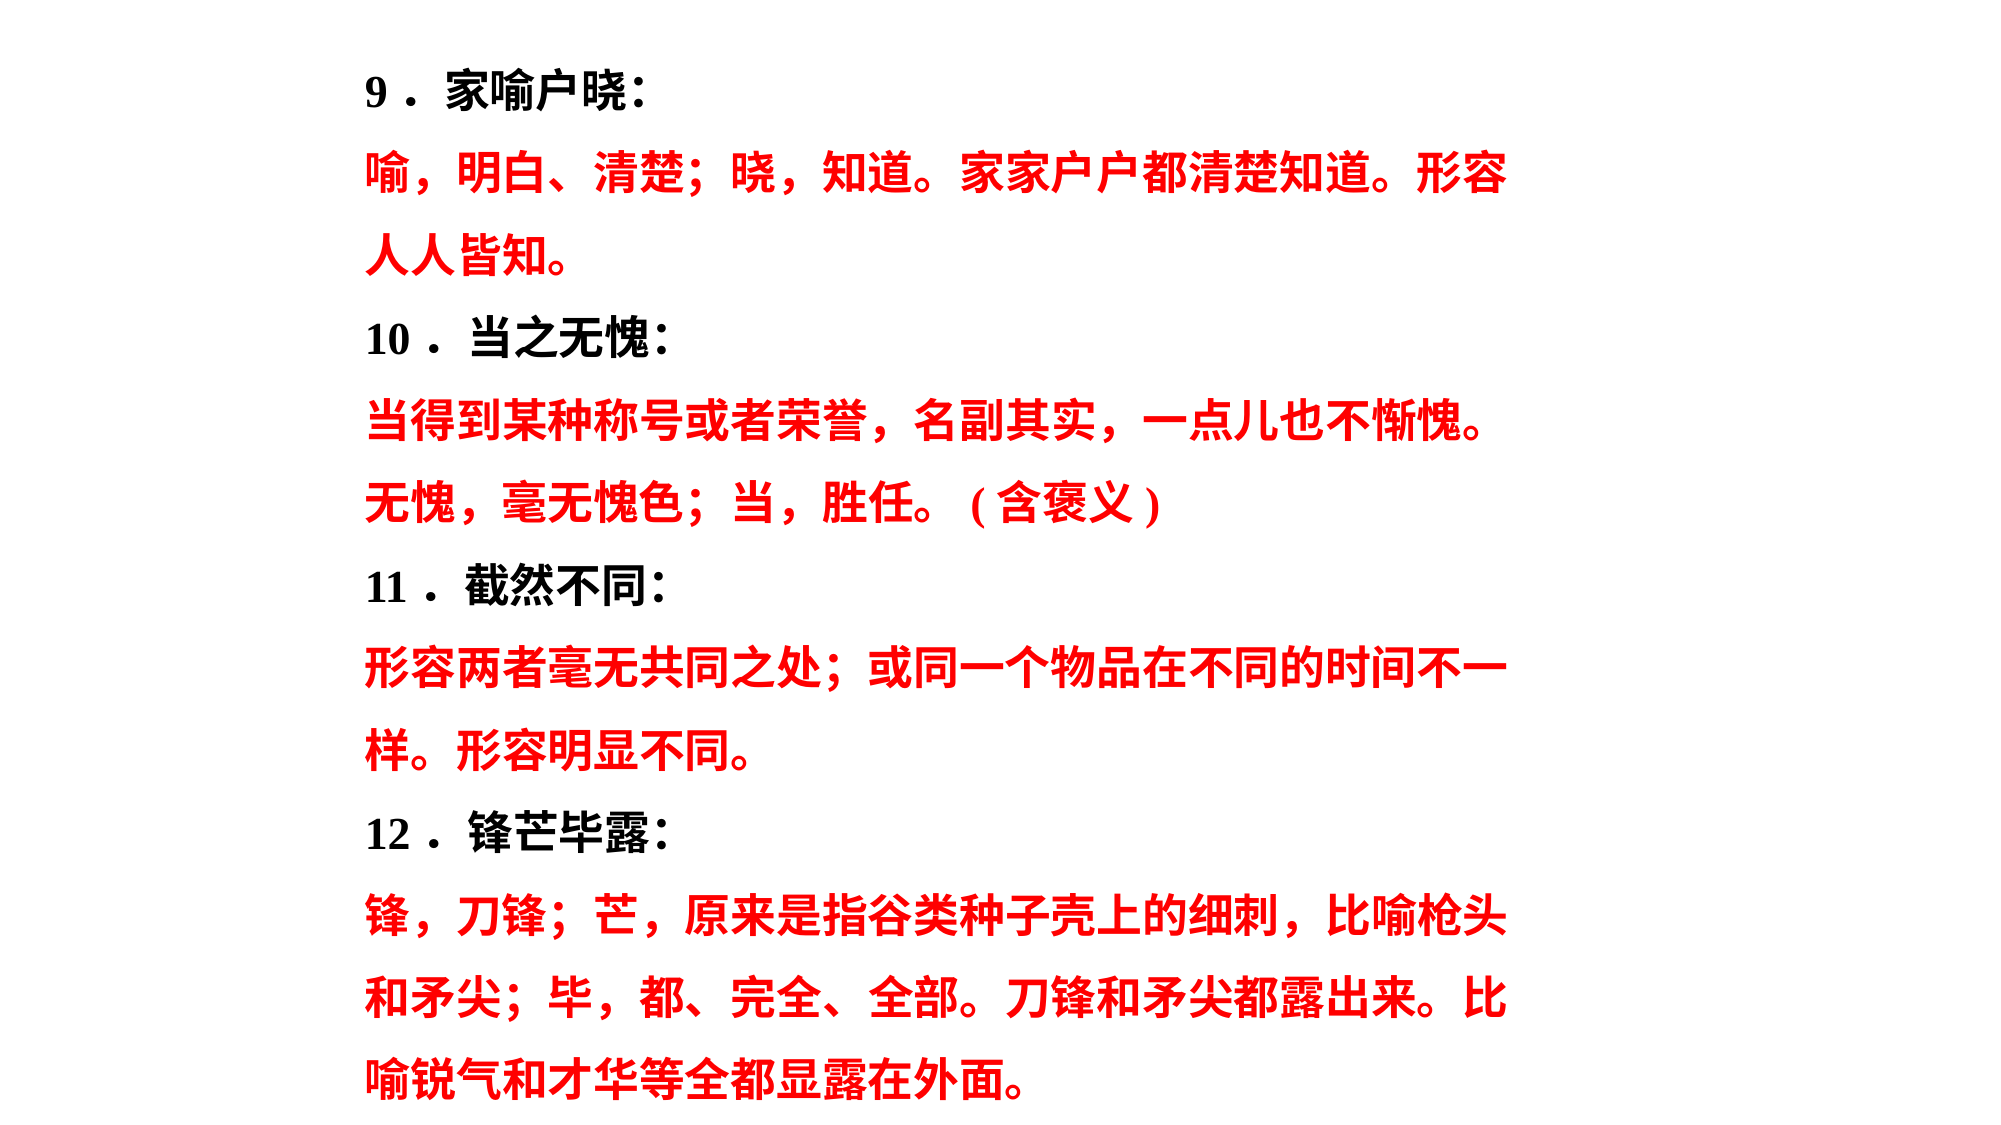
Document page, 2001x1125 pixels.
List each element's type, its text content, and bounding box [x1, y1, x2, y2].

text_box 9．家喻户晓： 喻，明白、清楚；晓，知道。家家户户都清楚知道。形容人人皆知。 10．当之无愧： 当得到某种称号或者荣誉，名副其实，一点儿也不惭愧。无愧，毫无愧色；当，胜任。(含褒义) 11．截然不同： 形容两者毫无共同之处；或同一个物品在不同的时间不一样。形容明显不同。 12．锋芒毕露： 锋，刀锋；芒，原来是指谷类种子壳上的细刺，比喻枪头和矛尖；毕，都、完全、全部。刀锋和矛尖都露出来。比喻锐气和才华等全都显露在外面。 [349, 26, 1550, 1114]
